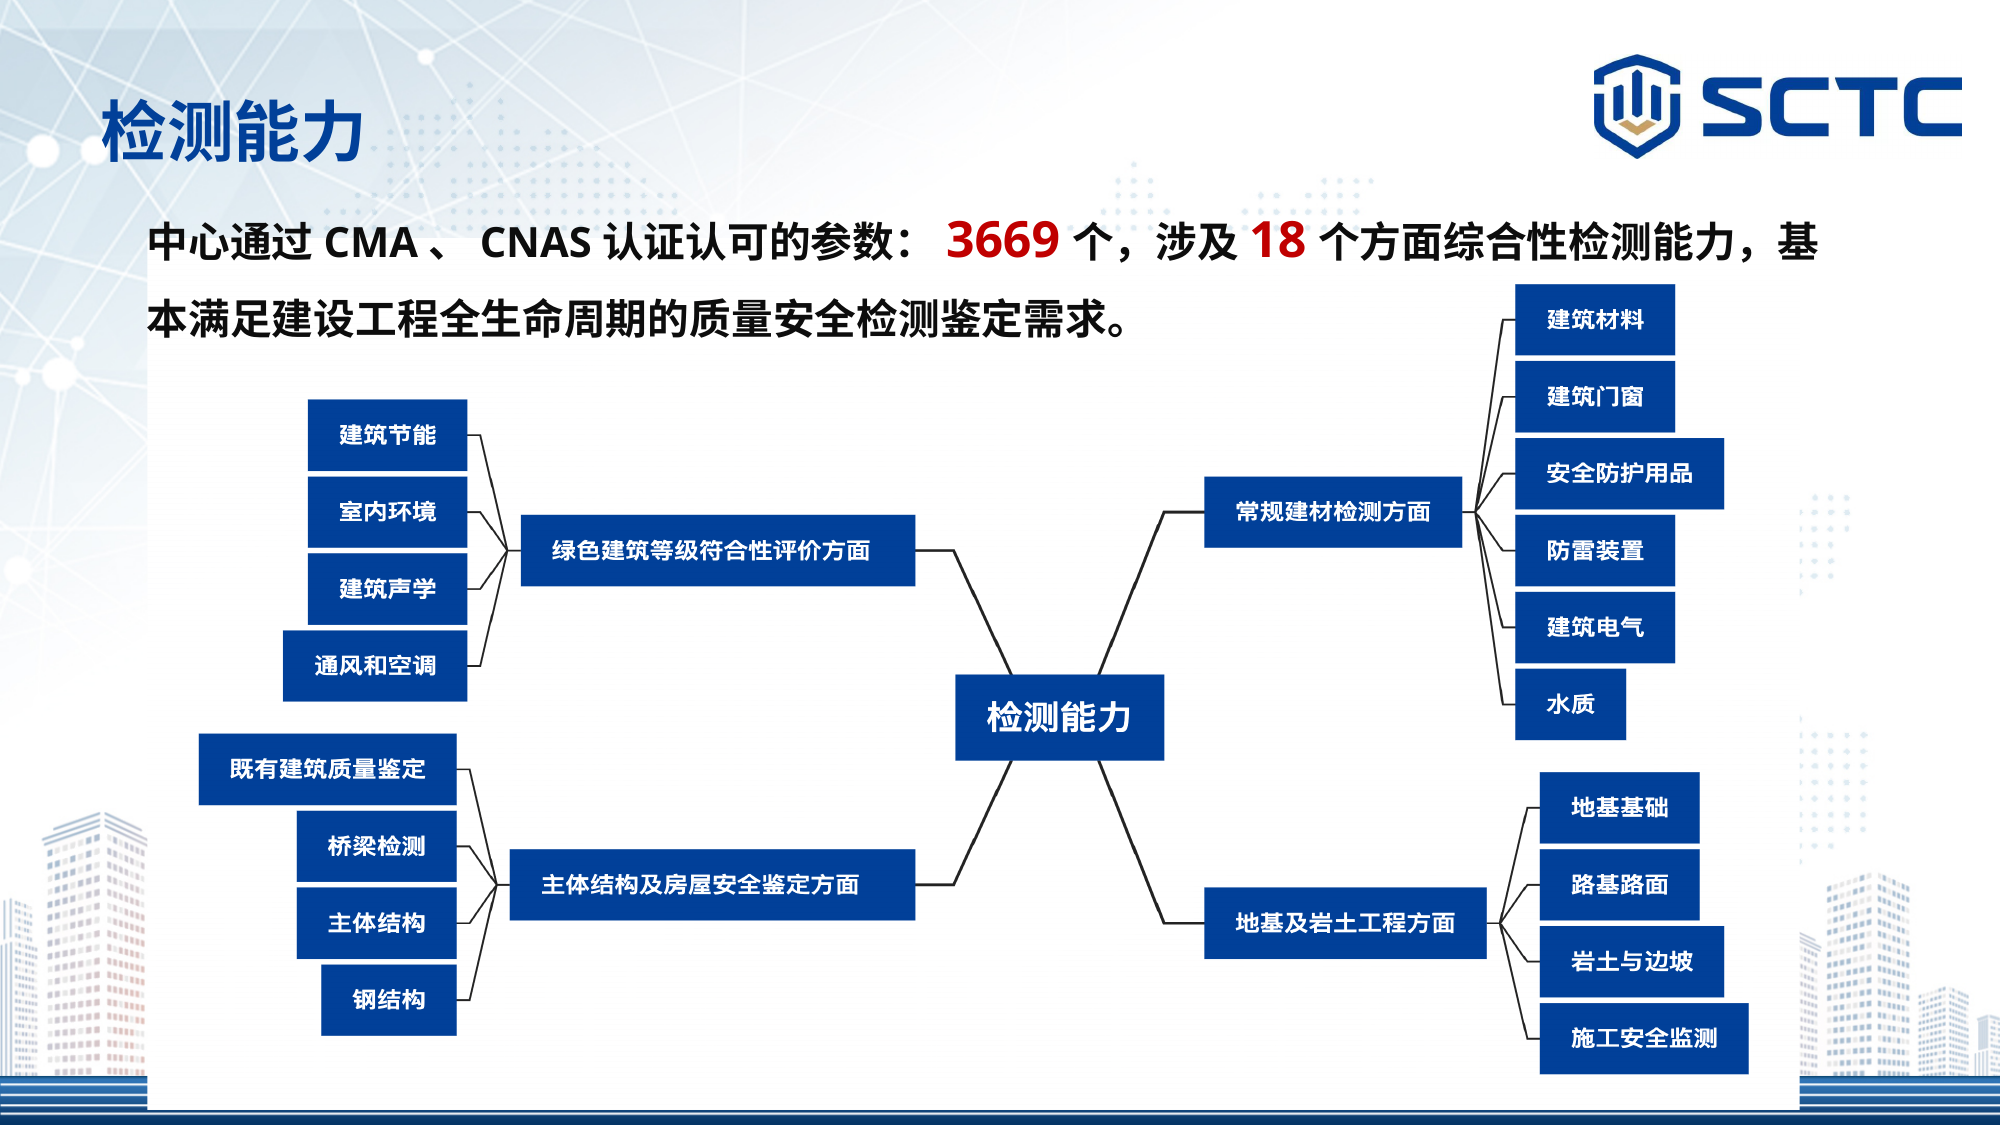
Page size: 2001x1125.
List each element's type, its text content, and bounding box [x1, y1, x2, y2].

text_box 检测能力 [100, 90, 384, 171]
picture [0, 0, 2000, 1125]
text_box 中心通过CMA、CNAS认证认可的参数：3669个，涉及18个方面综合性检测能力，基本满足建设工程全生命周期的质量安全检测鉴定需求。 [131, 170, 1842, 351]
